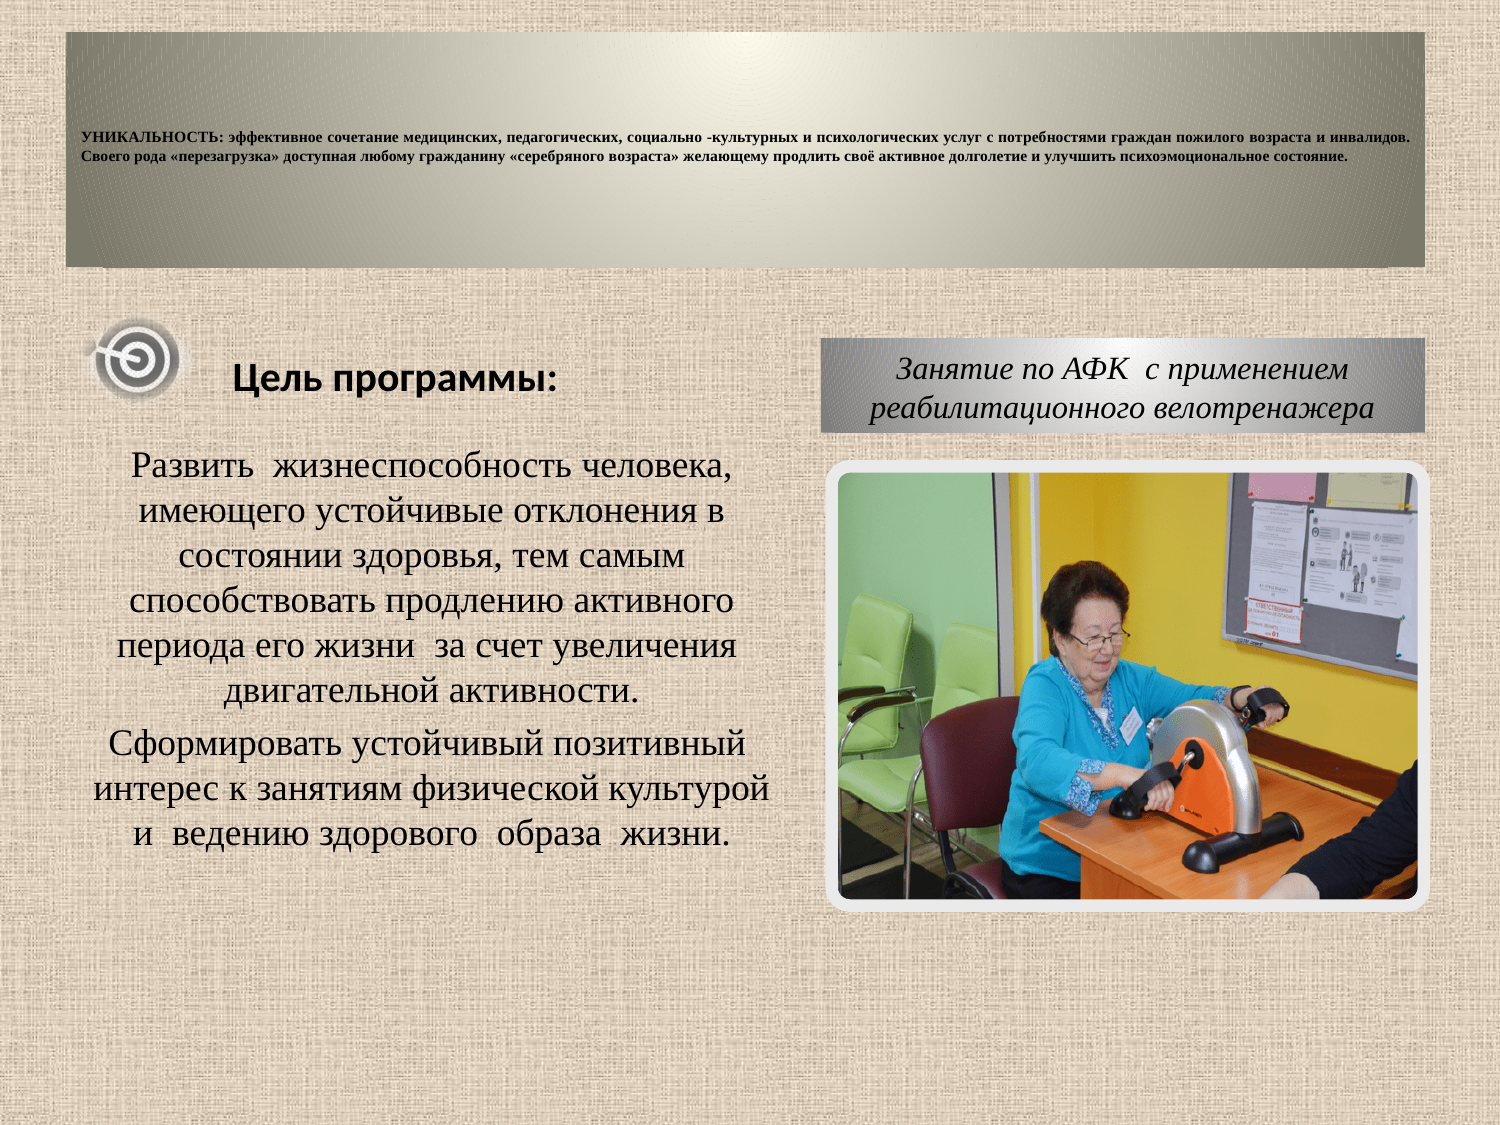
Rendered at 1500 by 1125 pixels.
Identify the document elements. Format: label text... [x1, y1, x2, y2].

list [831, 466, 1425, 906]
picture [0, 0, 1500, 1125]
list Развить жизнеспособность человека, имеющего устойчивые отклонения в состоянии здоровья, тем самым способствовать продлению активного периода его жизни за счет увеличения двигательной активности. Сформировать устойчивый позитивный интерес к занятиям физической культурой и ведению здорового образа жизни. [76, 432, 788, 942]
list Цель программы: [214, 314, 738, 410]
title УНИКАЛЬНОСТЬ: эффективное сочетание медицинских, педагогических, социально -культурных и психологических услуг с потребностями граждан пожилого возраста и инвалидов. Своего рода «перезагрузка» доступная любому гражданину «серебряного возраста» желающему продлить своё активное долголетие и улучшить психоэмоциональное состояние. [65, 31, 1426, 268]
list Занятие по АФК с применением реабилитационного велотренажера [820, 337, 1426, 433]
